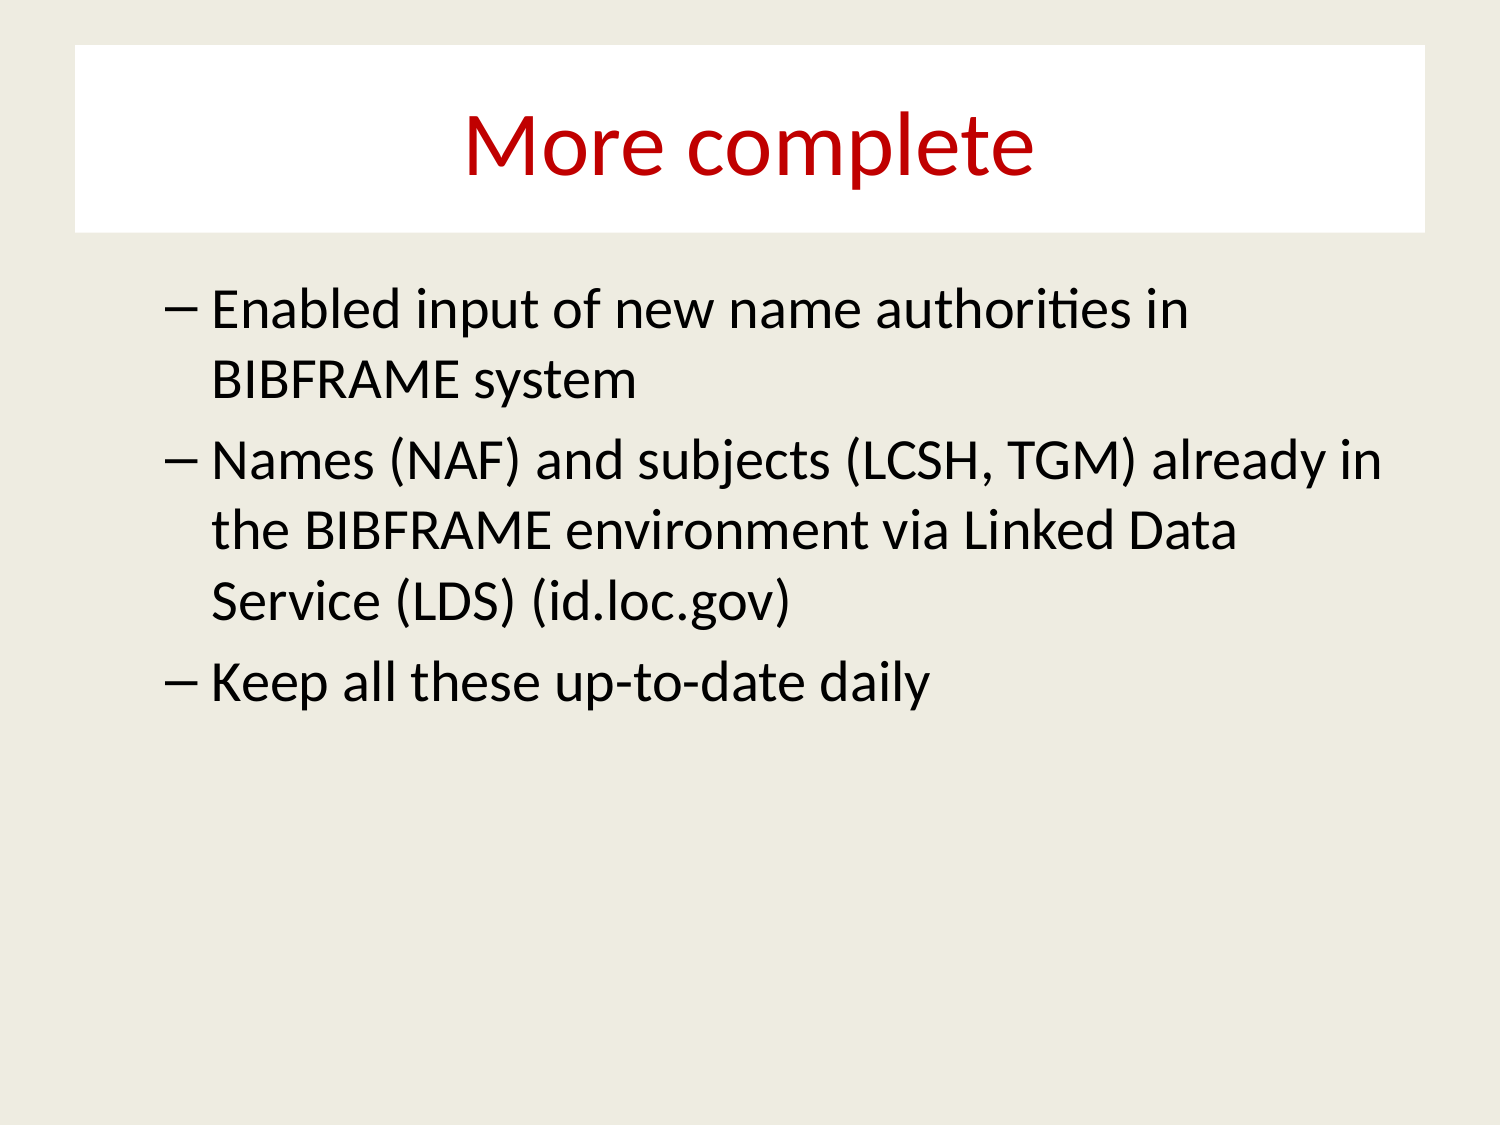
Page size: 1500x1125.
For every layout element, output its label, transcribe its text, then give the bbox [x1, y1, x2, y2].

list Enabled input of new name authorities in BIBFRAME system Names (NAF) and subjects (LCSH, TGM) already in the BIBFRAME environment via Linked Data Service (LDS) (id.loc.gov) Keep all these up-to-date daily [75, 262, 1425, 1005]
title More complete [75, 45, 1425, 233]
